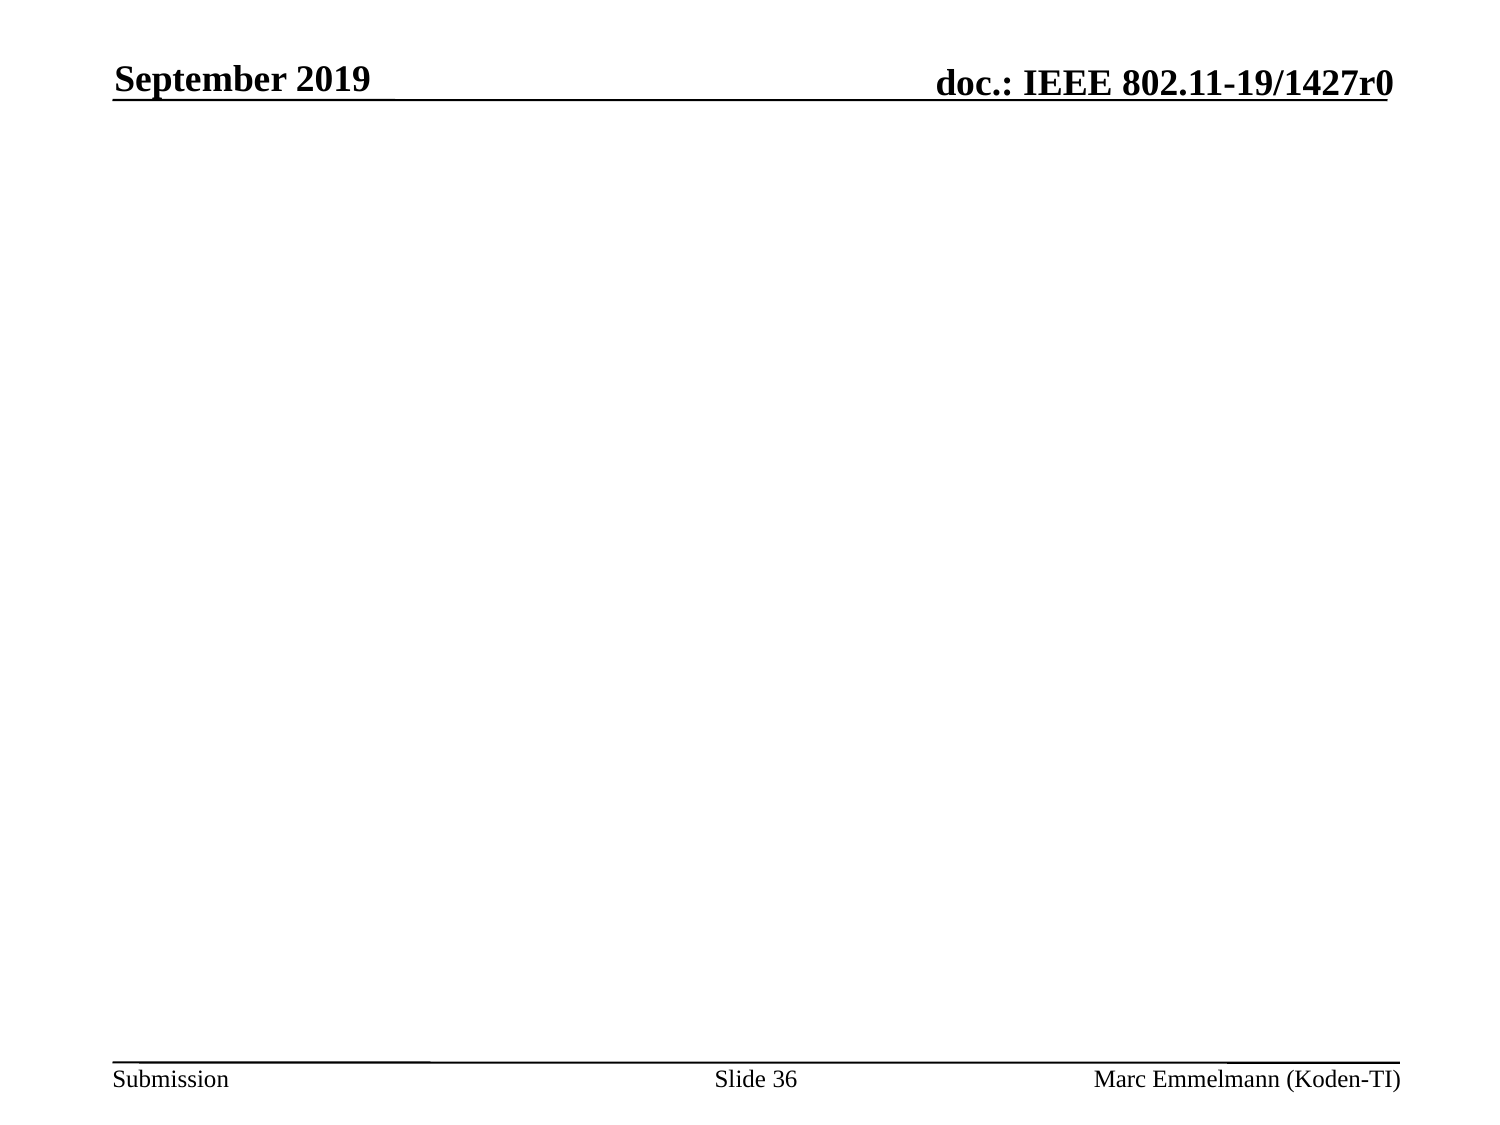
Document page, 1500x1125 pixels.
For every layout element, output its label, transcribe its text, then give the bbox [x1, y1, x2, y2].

footer Marc Emmelmann (Koden-TI) [878, 1061, 1402, 1093]
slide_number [114, 54, 423, 100]
slide_number Slide 36 [712, 1061, 800, 1123]
